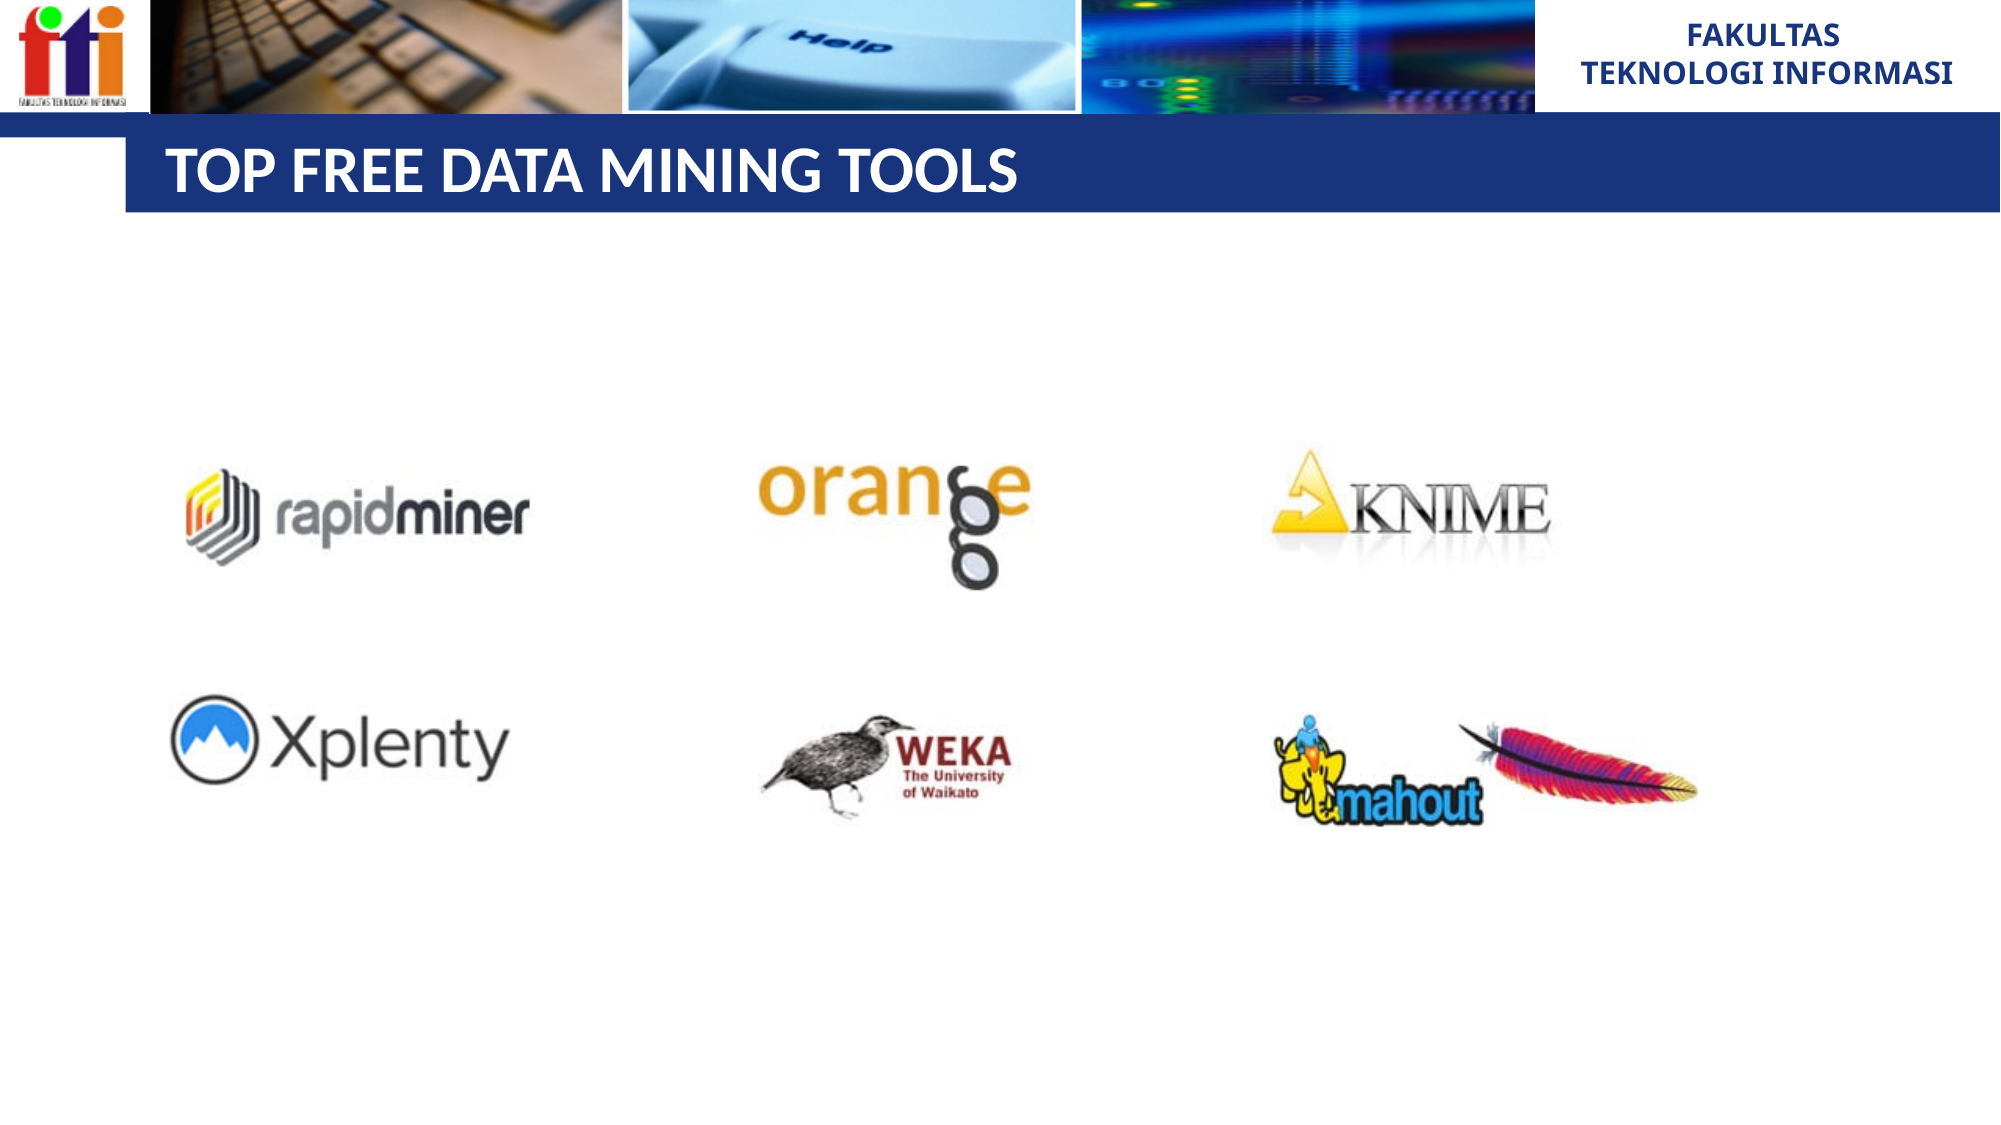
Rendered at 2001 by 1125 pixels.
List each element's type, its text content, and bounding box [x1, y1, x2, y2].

picture [19, 6, 126, 106]
picture [1260, 442, 1571, 572]
title TOP FREE DATA MINING TOOLS [149, 119, 1934, 213]
picture [1271, 712, 1702, 831]
picture [758, 463, 1036, 592]
picture [184, 442, 533, 592]
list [167, 690, 512, 787]
picture [149, 0, 1535, 114]
picture [757, 712, 1026, 832]
